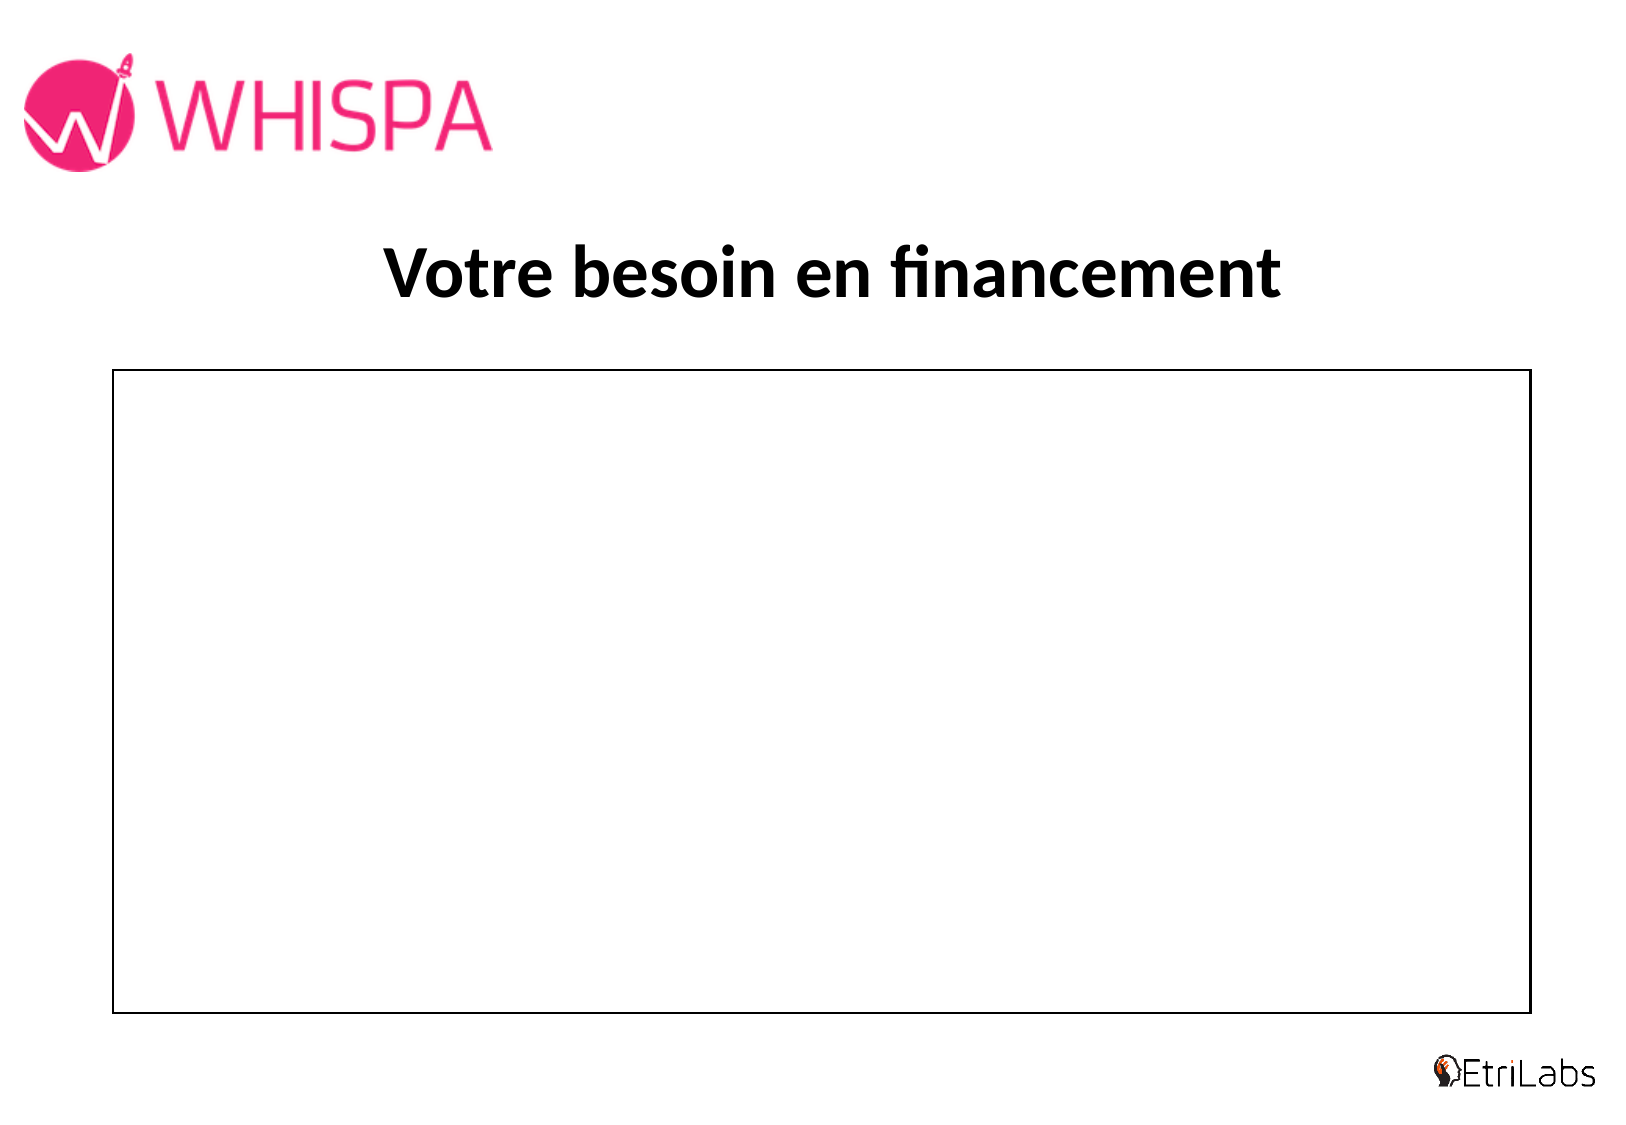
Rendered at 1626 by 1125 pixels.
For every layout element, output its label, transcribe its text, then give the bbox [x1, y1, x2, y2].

text_box Votre besoin en financement [164, 215, 1506, 370]
picture [1417, 1045, 1610, 1103]
text_box [113, 370, 1531, 1013]
picture [23, 52, 494, 173]
